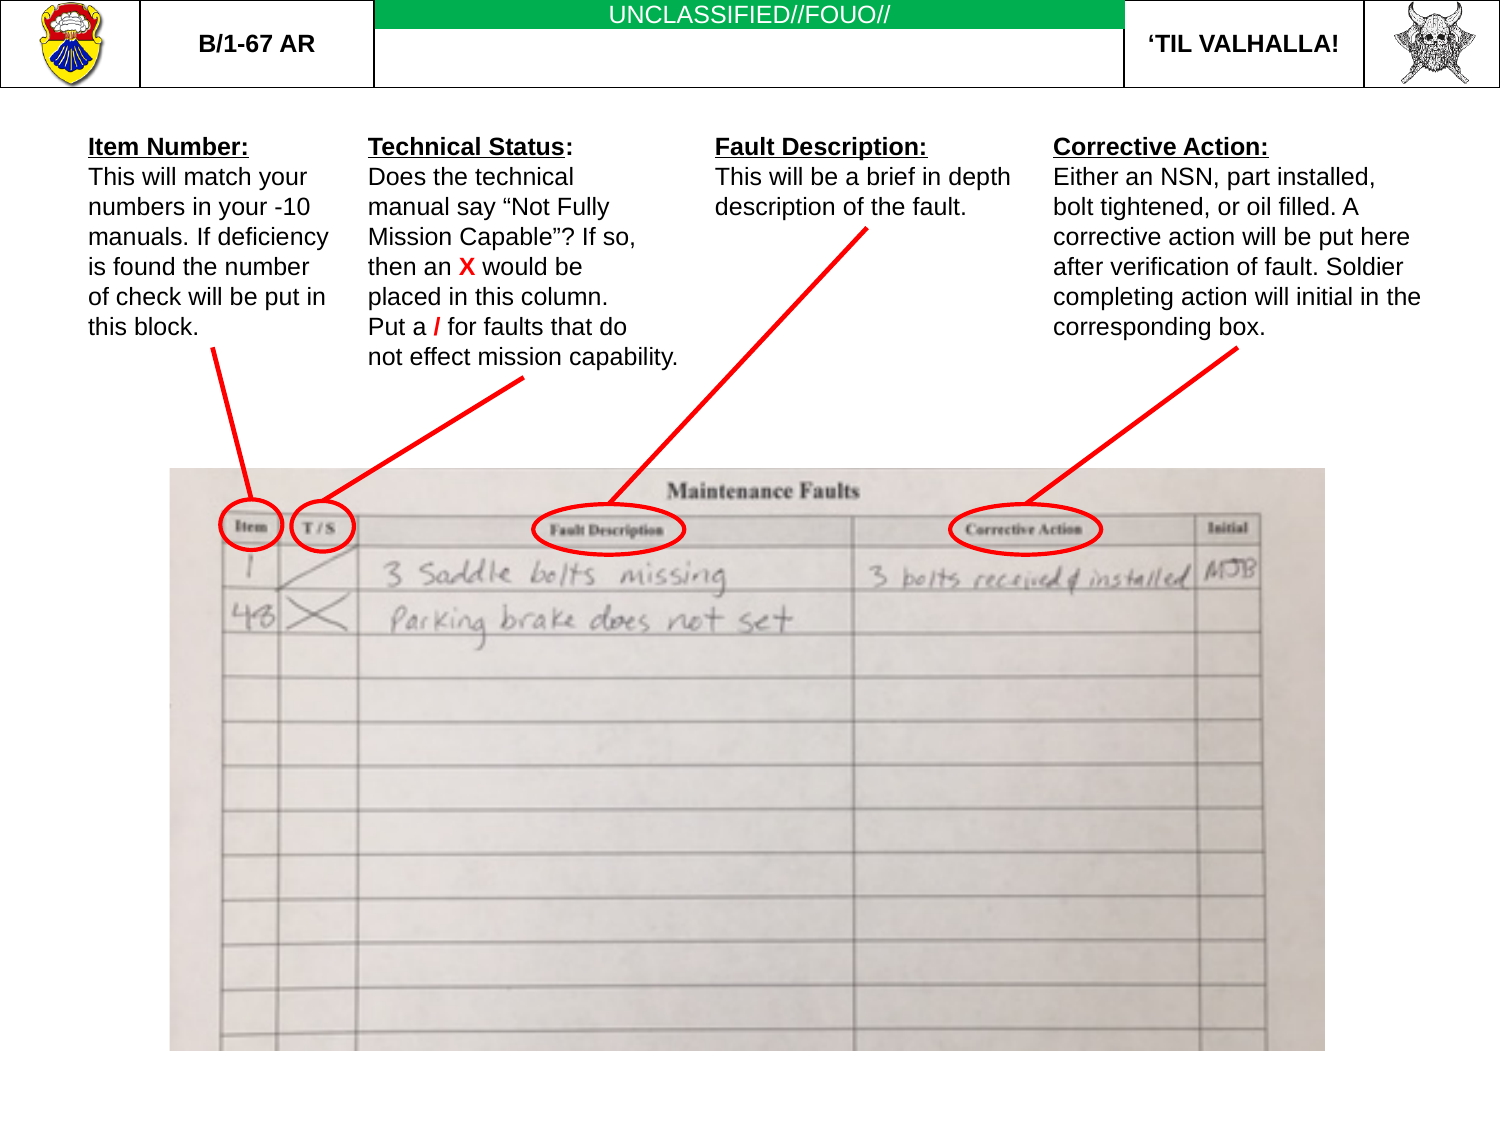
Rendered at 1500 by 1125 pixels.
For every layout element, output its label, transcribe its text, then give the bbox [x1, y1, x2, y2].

text_box Item Number: This will match your numbers in your -10 manuals. If deficiency is found the number of check will be put in this block. [73, 123, 352, 348]
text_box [212, 350, 252, 500]
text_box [322, 380, 525, 502]
text_box Corrective Action: Either an NSN, part installed, bolt tightened, or oil filled. A corrective action will be put here after verification of fault. Soldier completing action will initial in the corresponding box. [1038, 123, 1438, 348]
text_box Fault Description: This will be a brief in depth description of the fault. [700, 123, 1034, 228]
text_box Technical Status: Does the technical manual say “Not Fully Mission Capable”? If so, then an X would be placed in this column. Put a / for faults that do not effect mission capability. [353, 123, 695, 378]
picture [1391, 0, 1478, 86]
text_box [1025, 349, 1239, 505]
picture [169, 468, 1326, 1052]
picture [13, 0, 133, 89]
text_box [608, 228, 868, 505]
